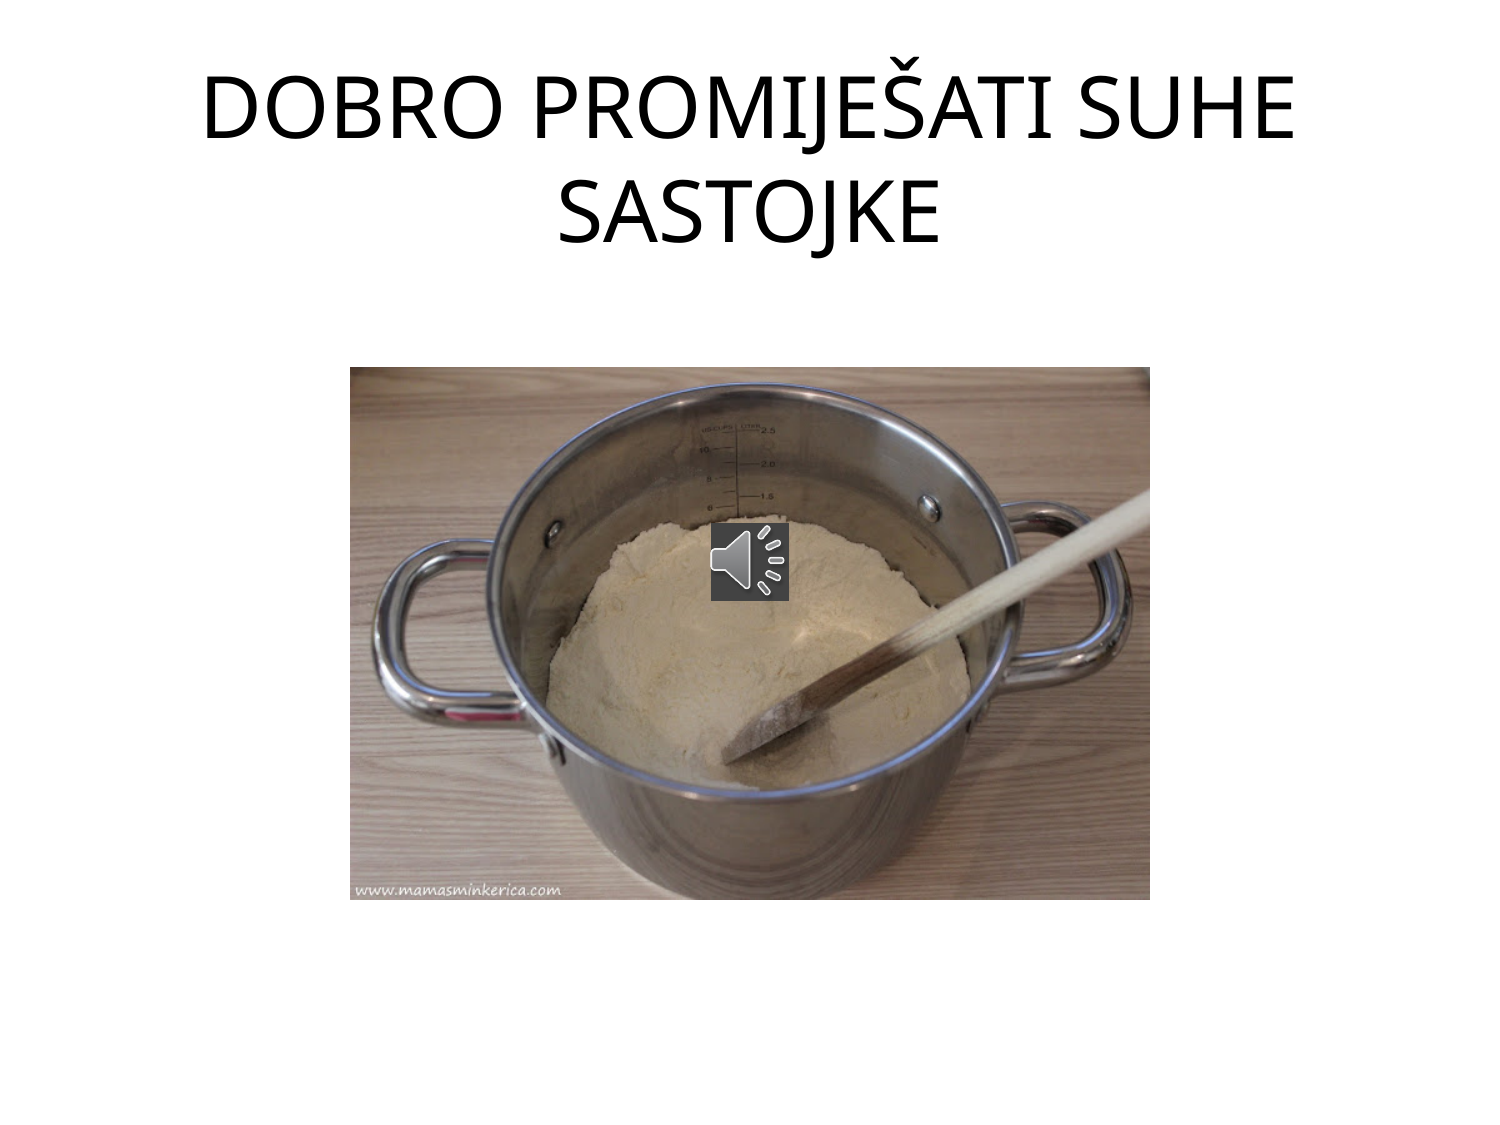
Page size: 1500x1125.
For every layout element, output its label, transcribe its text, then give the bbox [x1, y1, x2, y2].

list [349, 367, 1151, 901]
title DOBRO PROMIJEŠATI SUHE SASTOJKE [75, 45, 1425, 268]
picture [709, 522, 791, 603]
